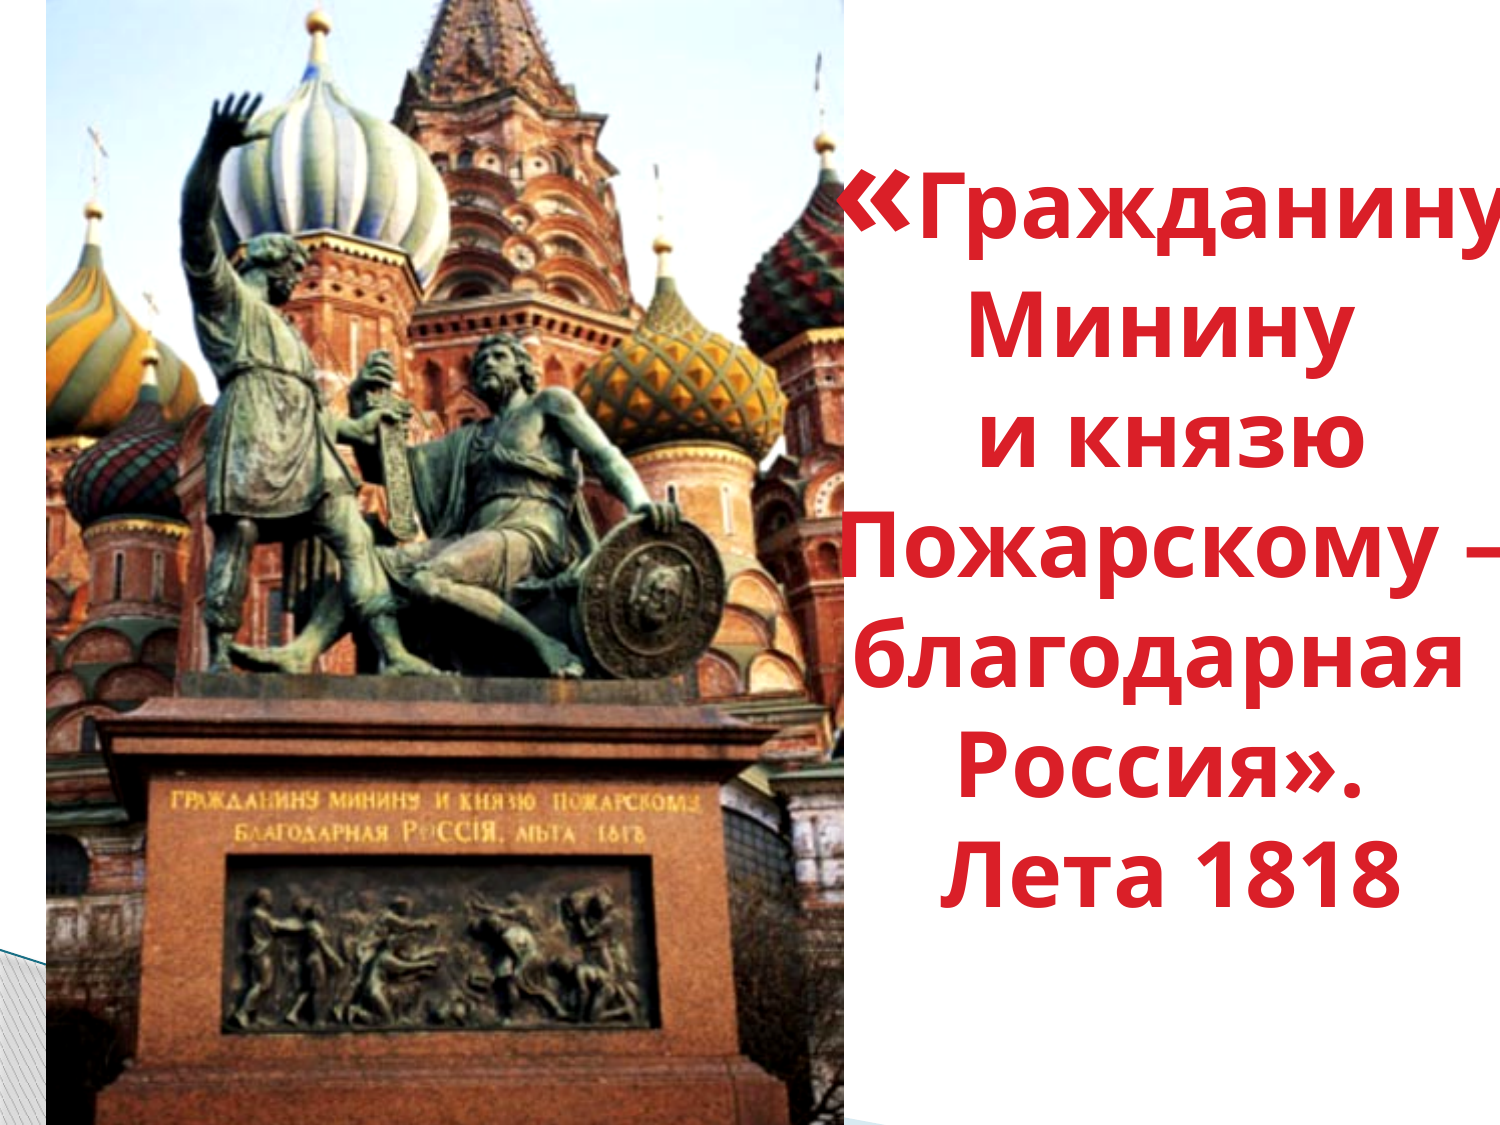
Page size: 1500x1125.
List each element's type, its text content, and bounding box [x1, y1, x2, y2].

picture [46, 0, 844, 1125]
text_box «Гражданину Минину и князю Пожарскому – благодарная Россия». Лета 1818 [849, 93, 1500, 934]
